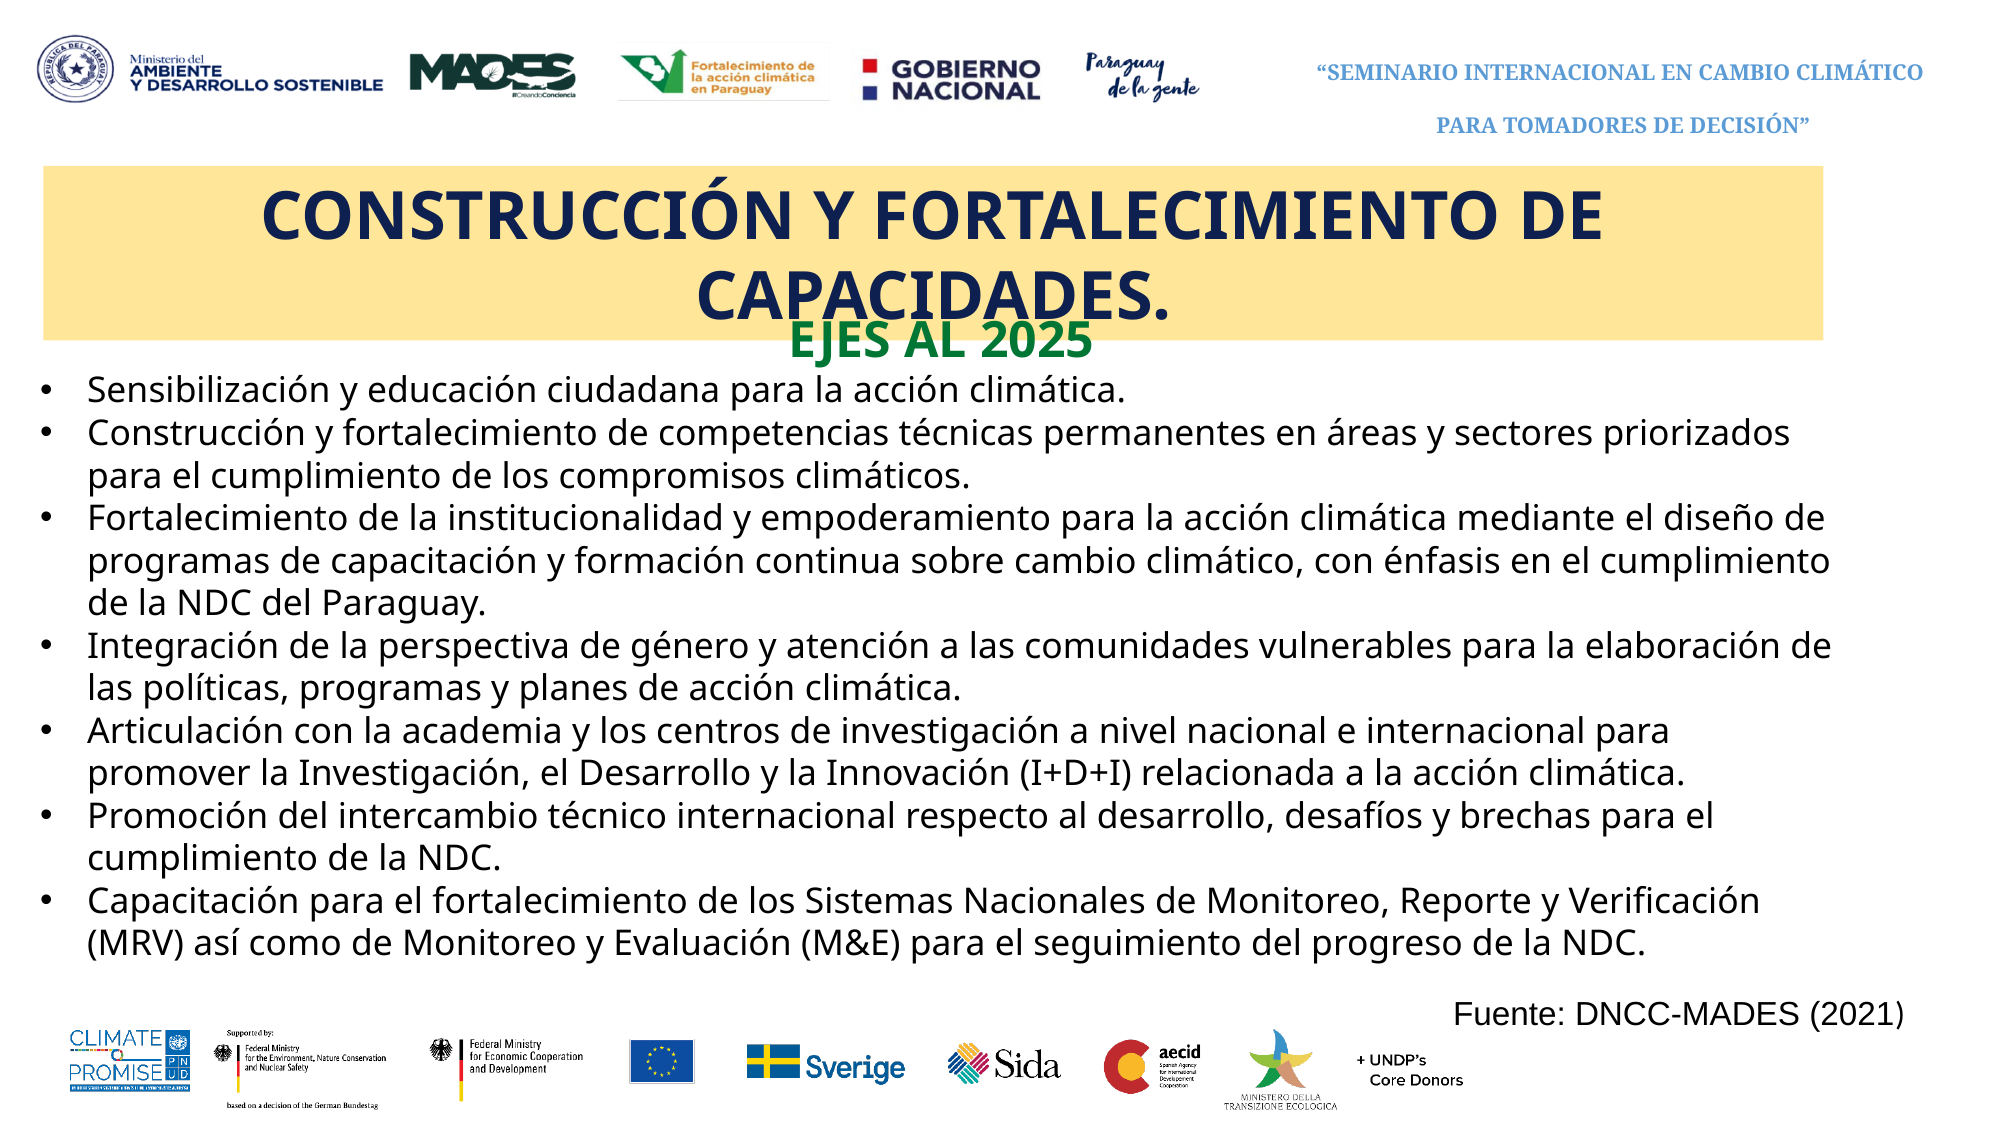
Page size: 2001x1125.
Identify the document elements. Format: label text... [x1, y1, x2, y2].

text_box “SEMINARIO INTERNACIONAL EN CAMBIO CLIMÁTICO PARA TOMADORES DE DECISIÓN” [1246, 14, 2000, 198]
picture [58, 988, 1500, 1125]
text_box CONSTRUCCIÓN Y FORTALECIMIENTO DE CAPACIDADES. [43, 165, 1824, 300]
text_box Fuente: DNCC-MADES (2021) [1500, 984, 1928, 1040]
picture [25, 21, 1206, 127]
text_box EJES AL 2025 Sensibilización y educación ciudadana para la acción climática. Construcción y fortalecimiento de competencias técnicas permanentes en áreas y sectores priorizados para el cumplimiento de los compromisos climáticos. Fortalecimiento de la institucionalidad y empoderamiento para la acción climática mediante el diseño de programas de capacitación y formación continua sobre cambio climático, con énfasis en el cumplimiento de la NDC del Paraguay. Integración de la perspectiva de género y atención a las comunidades vulnerables para la elaboración de las políticas, programas y planes de acción climática. Articulación con la academia y los centros de investigación a nivel nacional e internacional para promover la Investigación, el Desarrollo y la Innovación (I+D+I) relacionada a la acción climática. Promoción del intercambio técnico internacional respecto al desarrollo, desafíos y brechas para el cumplimiento de la NDC. Capacitación para el fortalecimiento de los Sistemas Nacionales de Monitoreo, Reporte y Verificación (MRV) así como de Monitoreo y Evaluación (M&E) para el seguimiento del progreso de la NDC. [25, 300, 1858, 1013]
